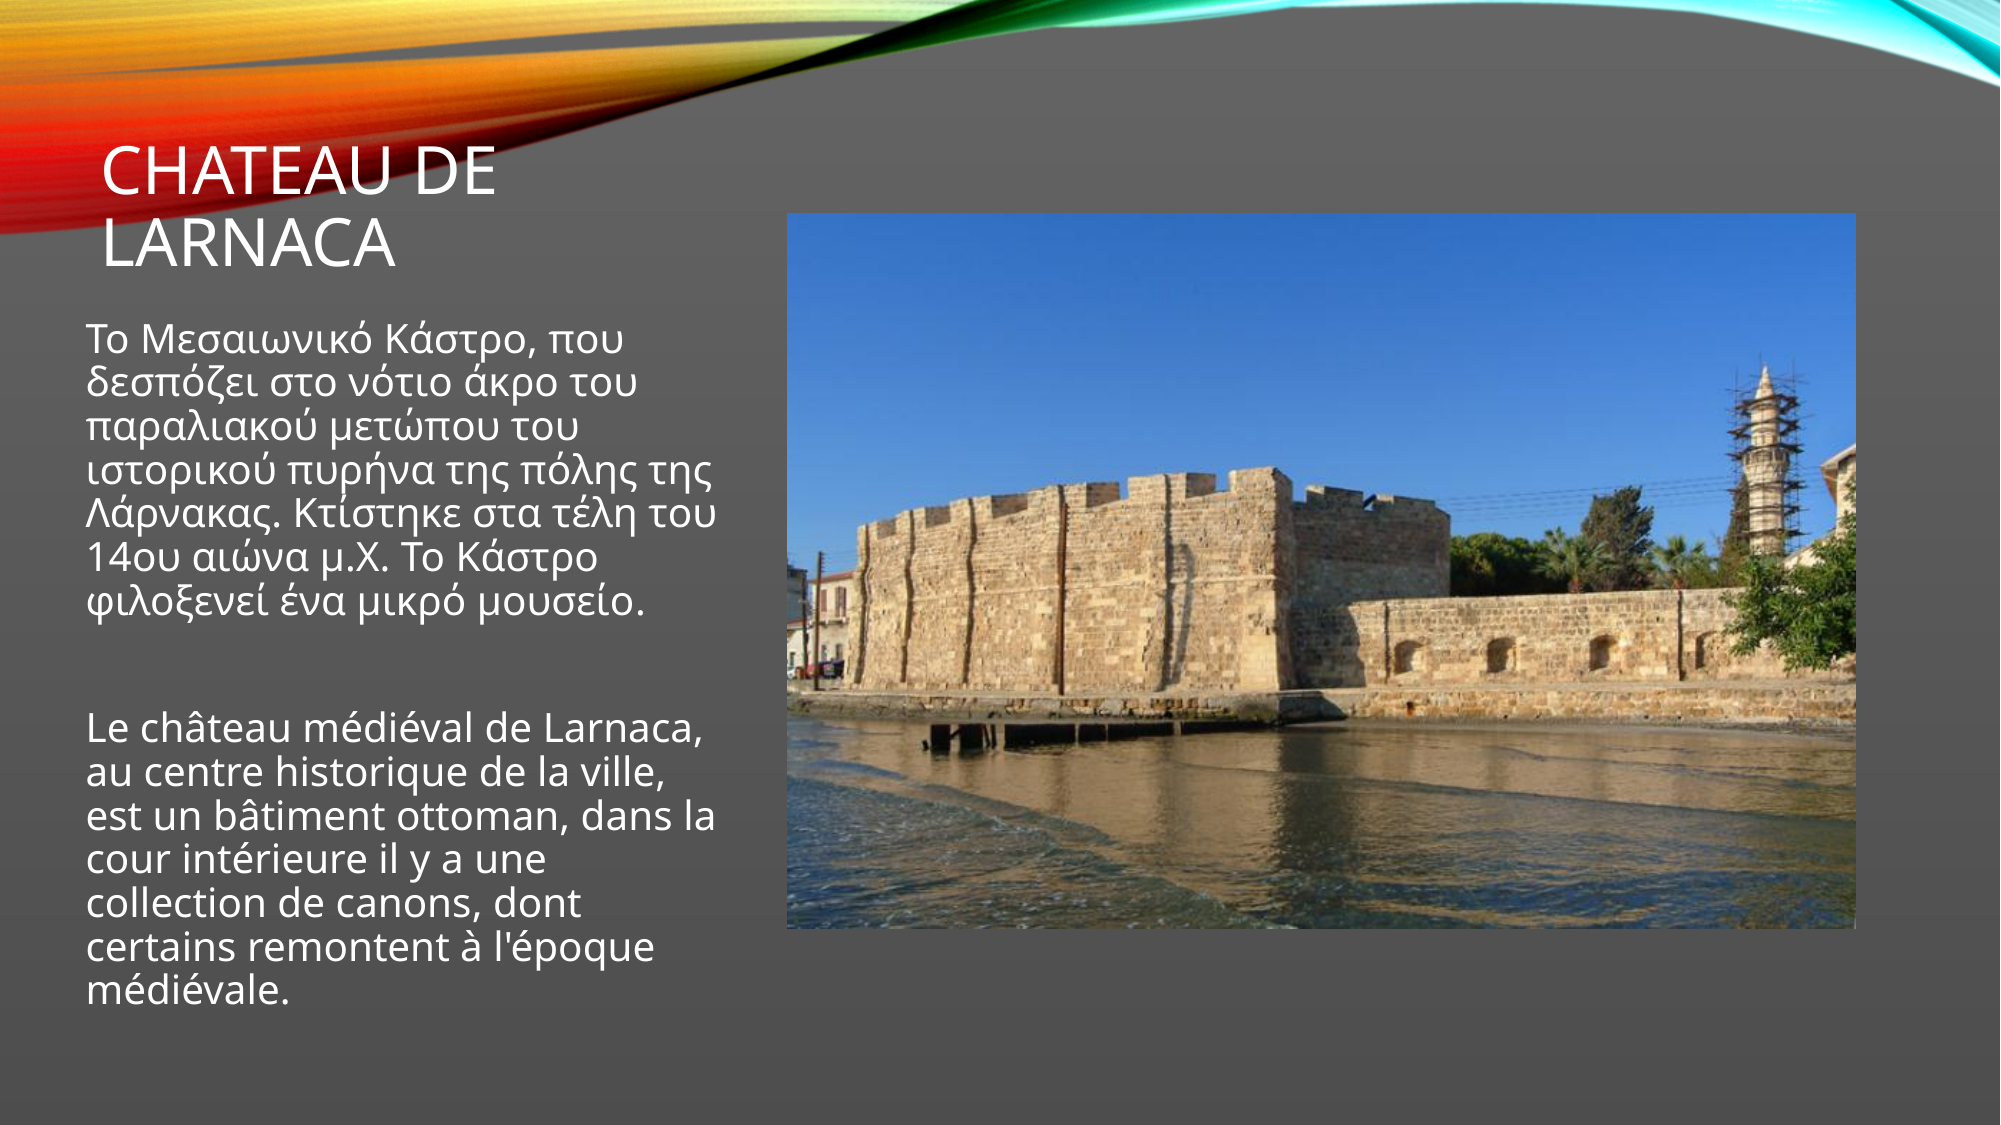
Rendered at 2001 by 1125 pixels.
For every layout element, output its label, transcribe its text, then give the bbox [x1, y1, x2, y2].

picture [0, 0, 2000, 237]
title Chateau de larnaca [85, 93, 761, 289]
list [787, 213, 1856, 930]
list Το Μεσαιωνικό Κάστρο, που δεσπόζει στο νότιο άκρο του παραλιακού μετώπου του ιστορικού πυρήνα της πόλης της Λάρνακας. Kτίστηκε στα τέλη του 14ου αιώνα μ.Χ. Το Κάστρο φιλοξενεί ένα μικρό μουσείο. Le château médiéval de Larnaca, au centre historique de la ville, est un bâtiment ottoman, dans la cour intérieure il y a une collection de canons, dont certains remontent à l'époque médiévale. [70, 310, 746, 1028]
